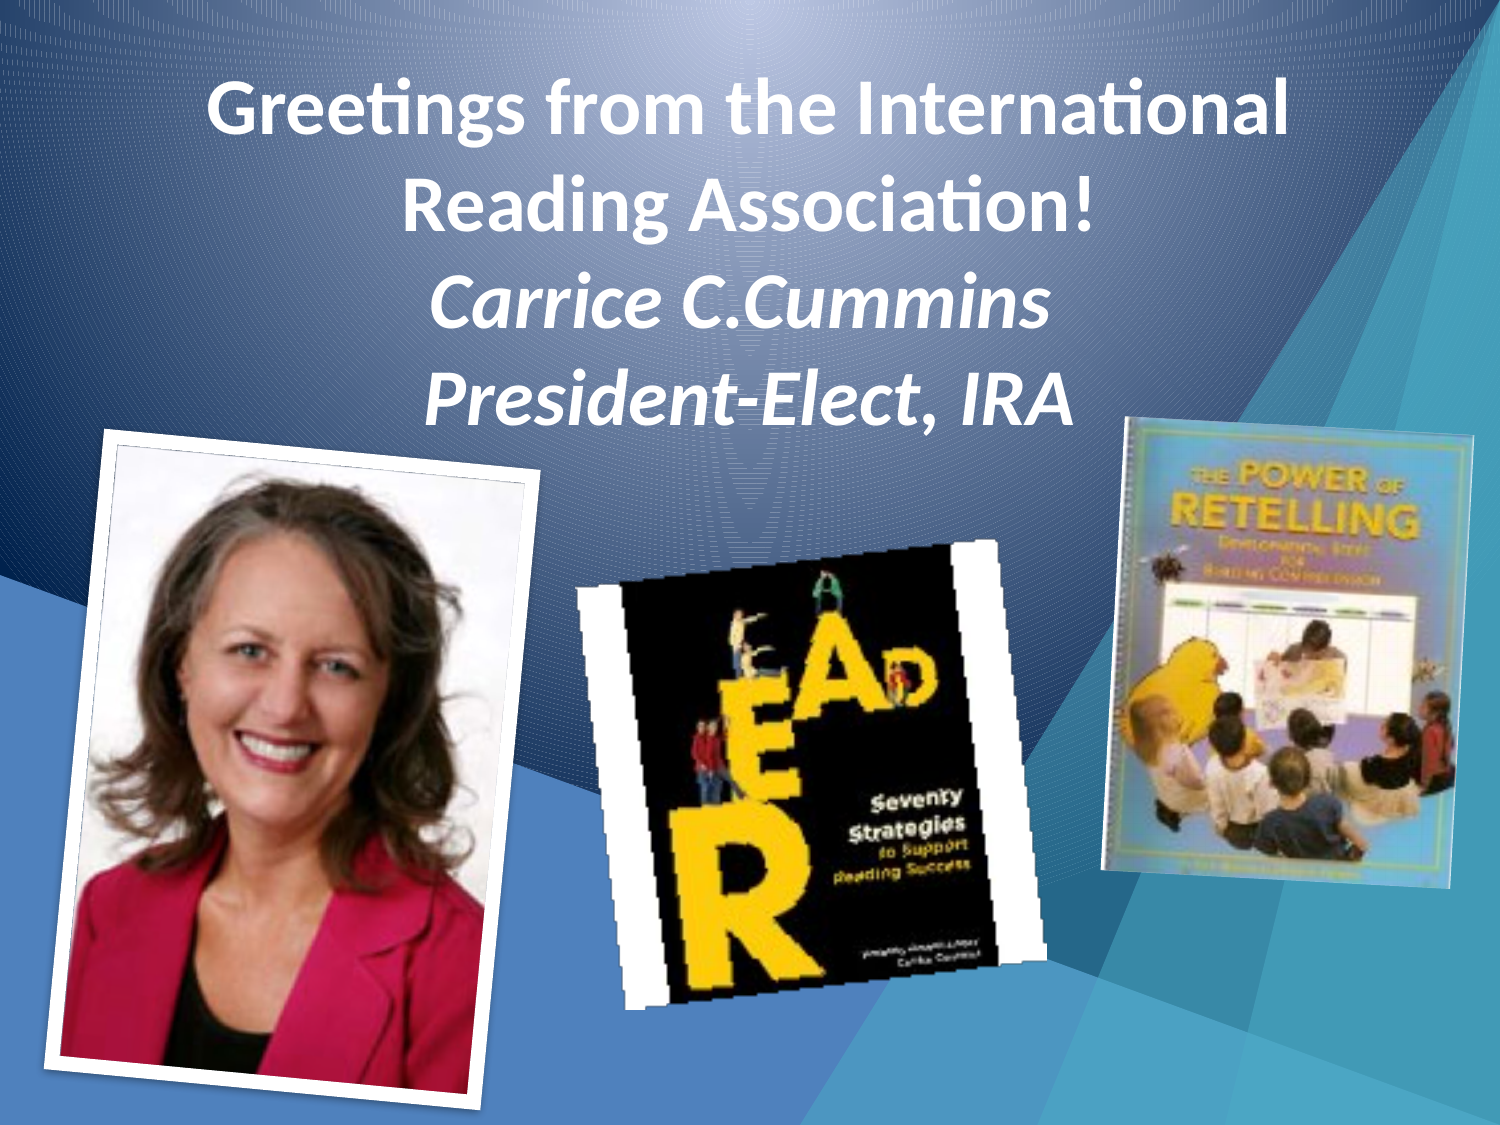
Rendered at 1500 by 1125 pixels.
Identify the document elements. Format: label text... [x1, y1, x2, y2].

picture [61, 446, 524, 1094]
picture [575, 540, 1047, 1010]
picture [1100, 418, 1475, 888]
title Greetings from the International Reading Association! Carrice C.Cummins President-Elect, IRA [75, 45, 1425, 450]
